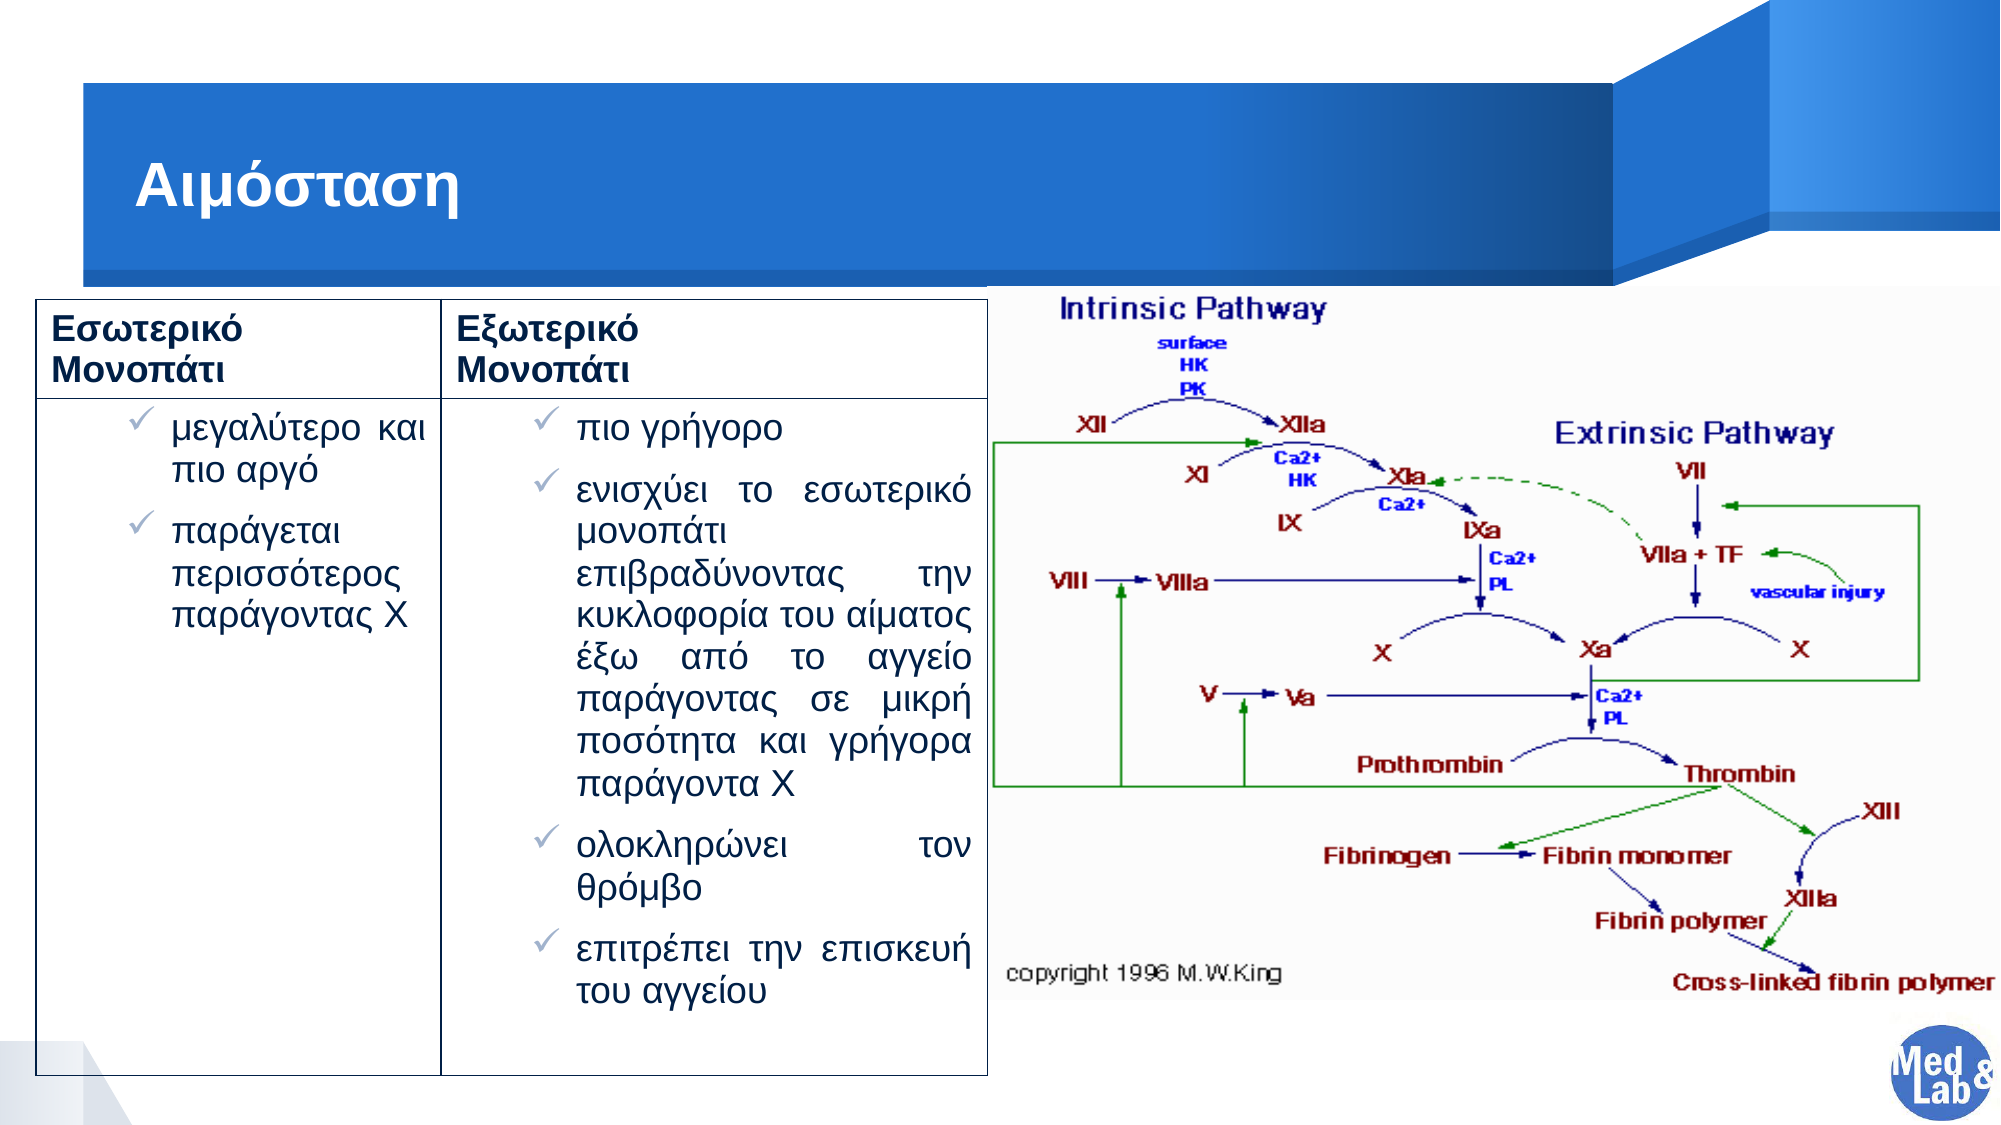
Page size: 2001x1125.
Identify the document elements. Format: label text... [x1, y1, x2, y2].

picture [987, 286, 2000, 1000]
table_cell πιο γρήγορο ενισχύει το εσωτερικό μονοπάτι επιβραδύνοντας την κυκλοφορία του αίματος έξω από το αγγείο παράγοντας σε μικρή ποσότητα και γρήγορα παράγοντα Χ ολοκληρώνει τον θρόμβο επιτρέπει την επισκευή του αγγείου [442, 399, 987, 1075]
table_cell μεγαλύτερο και πιο αργό παράγεται περισσότερος παράγοντας Χ [37, 399, 440, 1075]
table_header Εξωτερικό Μονοπάτι [442, 300, 982, 398]
picture [1889, 1012, 2000, 1121]
table_header Εσωτερικό Μονοπάτι [37, 300, 440, 398]
title Αιμόσταση [134, 85, 1613, 287]
